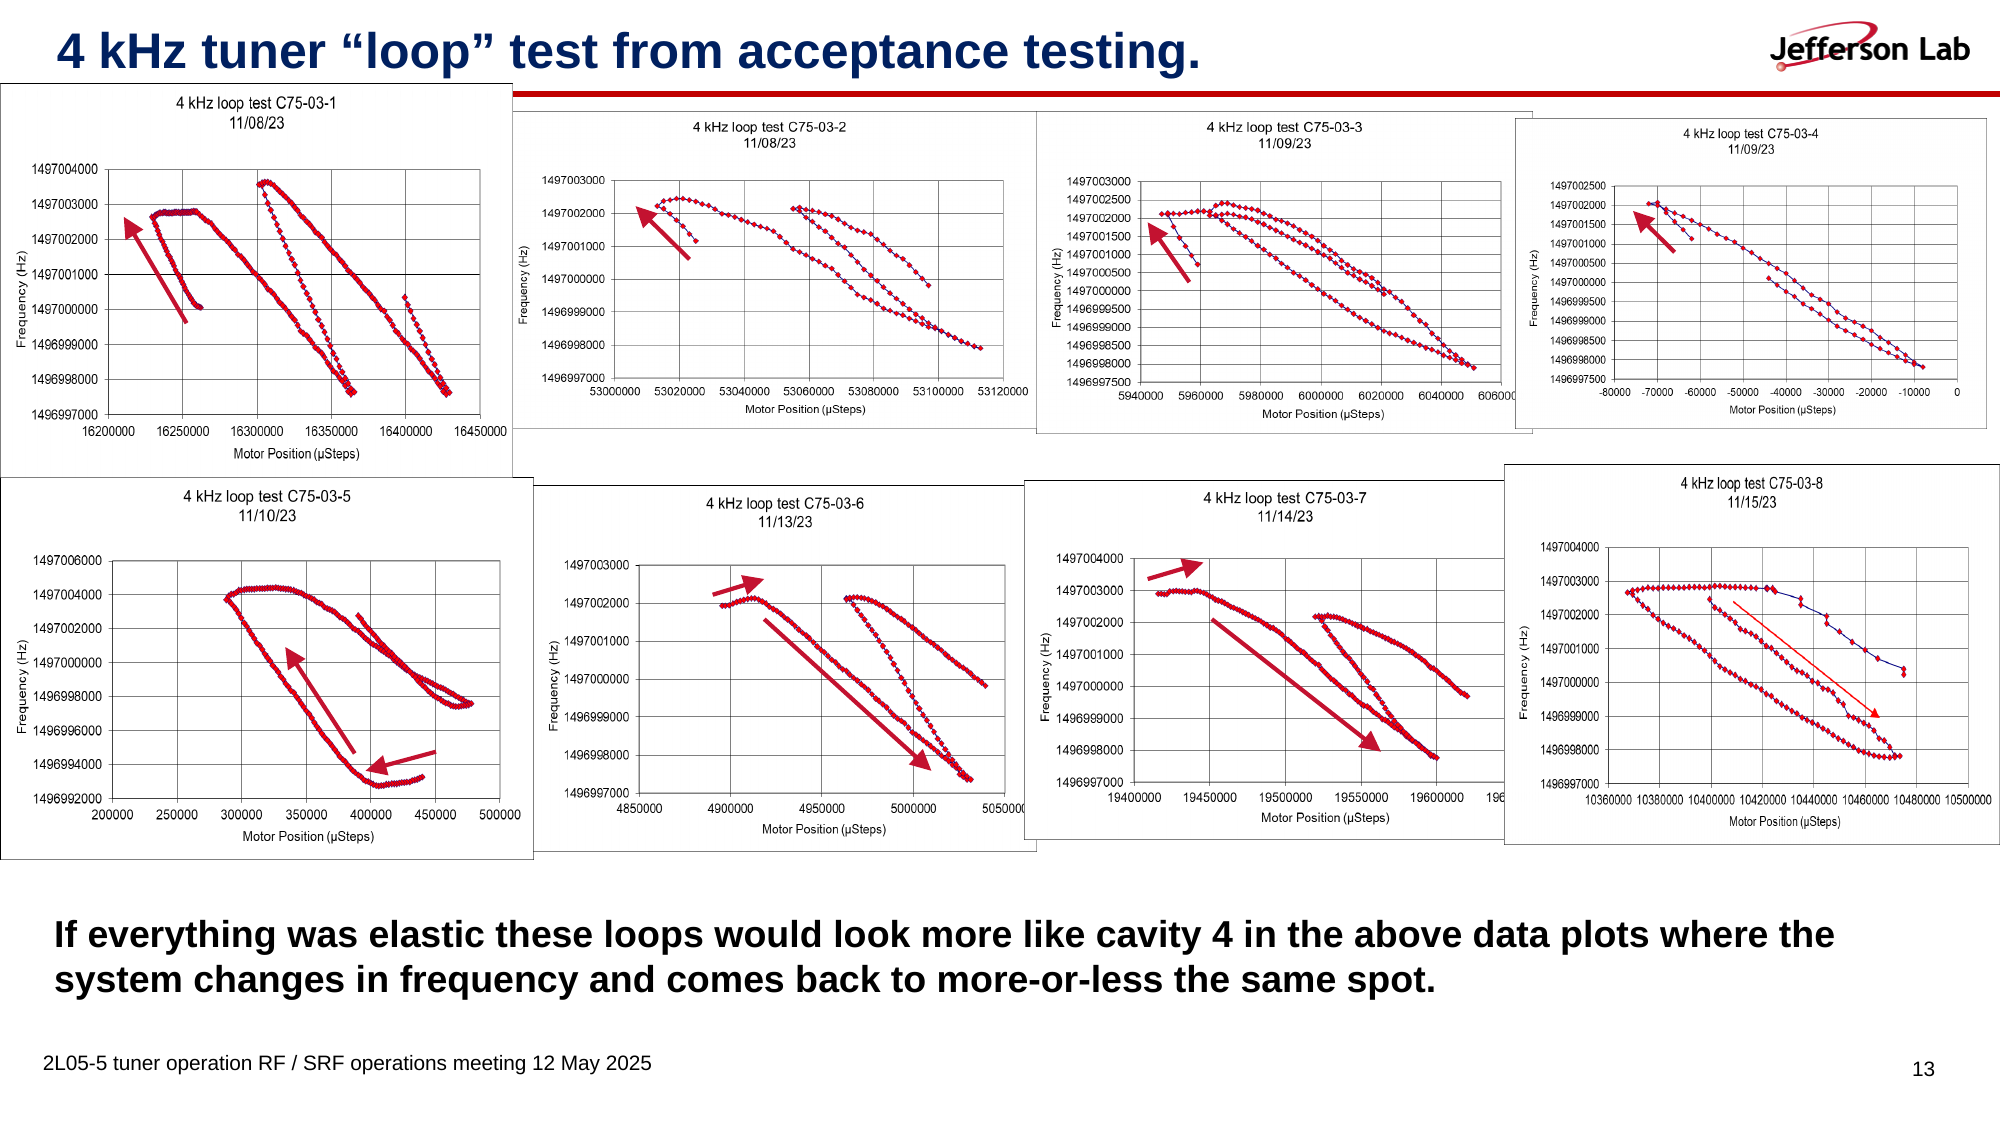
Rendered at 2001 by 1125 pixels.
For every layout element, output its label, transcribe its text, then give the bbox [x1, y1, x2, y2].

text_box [635, 206, 690, 260]
slide_number 13 [1500, 1038, 1950, 1099]
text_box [285, 646, 355, 754]
title 4 kHz tuner “loop” test from acceptance testing. [41, 9, 1854, 87]
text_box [712, 579, 765, 595]
footer 2L05-5 tuner operation RF / SRF operations meeting 12 May 2025 [28, 1032, 703, 1093]
picture [0, 83, 2000, 860]
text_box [1632, 210, 1675, 253]
text_box If everything was elastic these loops would look more like cavity 4 in the above data plots where the system changes in frequency and comes back to more-or-less the same spot. [54, 910, 1933, 1003]
picture [1854, 13, 1980, 83]
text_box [1211, 619, 1382, 752]
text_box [365, 751, 436, 771]
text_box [1147, 222, 1190, 283]
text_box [764, 619, 932, 771]
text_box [123, 216, 187, 324]
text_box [1147, 562, 1204, 580]
